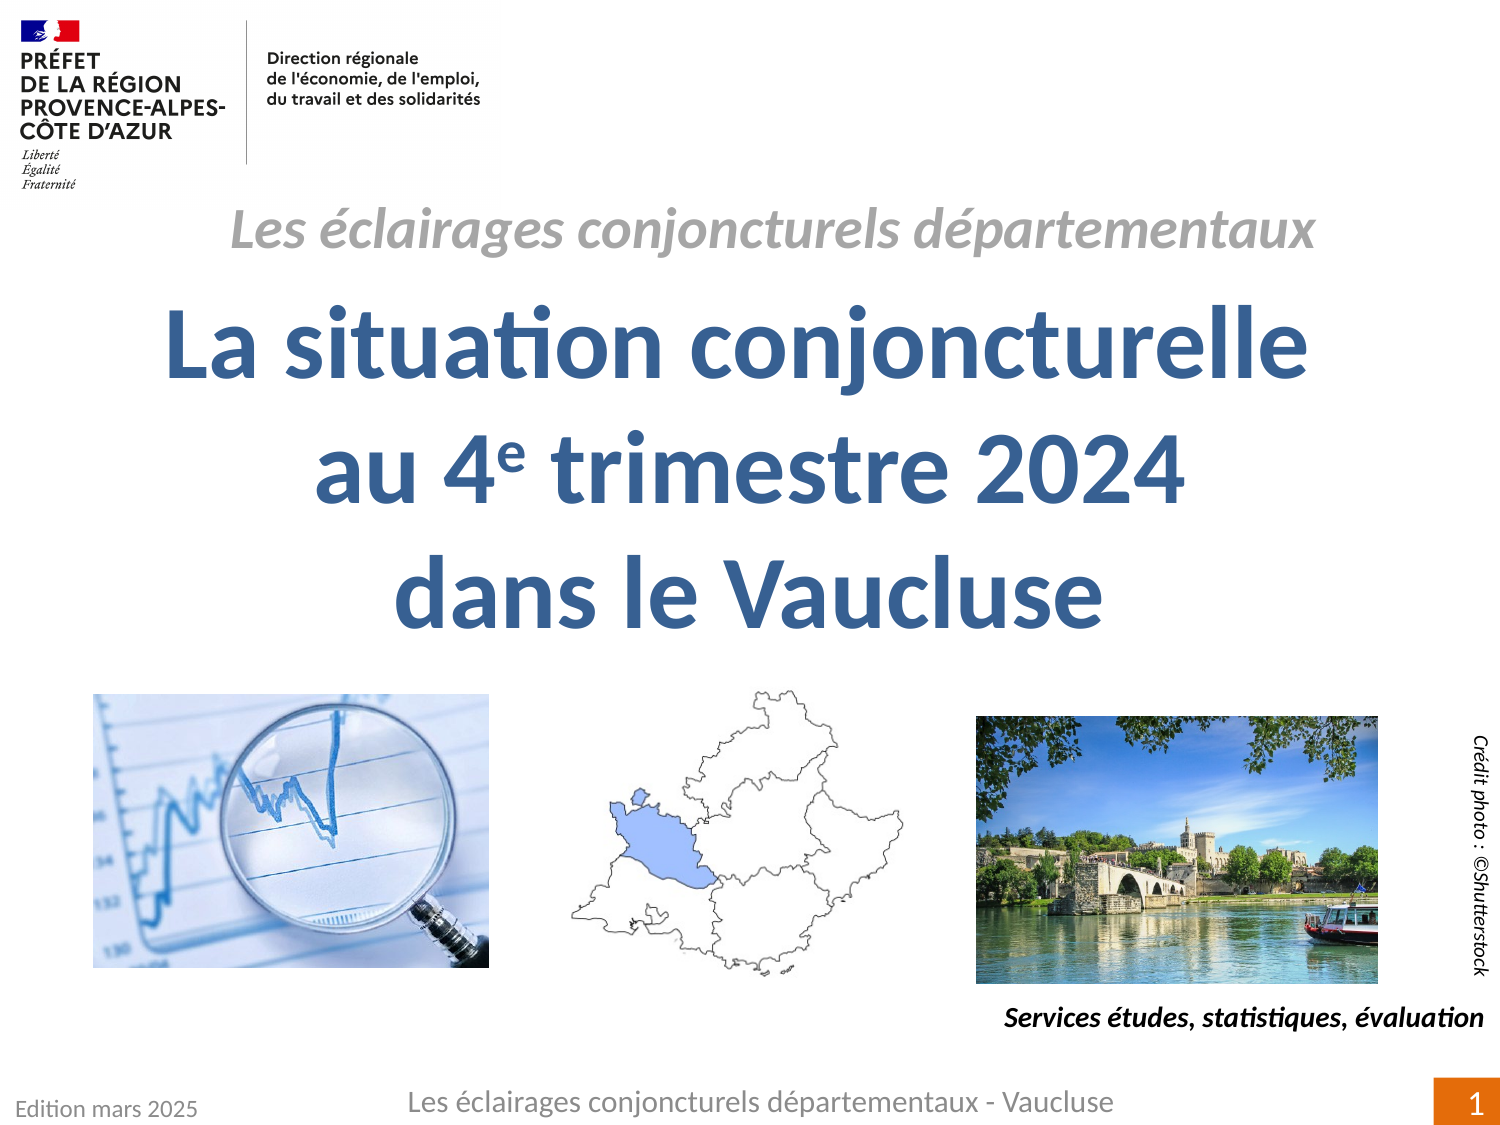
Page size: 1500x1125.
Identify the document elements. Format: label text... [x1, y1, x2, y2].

footer Les éclairages conjoncturels départementaux - Vaucluse [391, 1069, 1132, 1125]
text_box Les éclairages conjoncturels départementaux [23, 182, 1500, 305]
text_box Crédit photo : ©Shutterstock [1462, 716, 1500, 992]
slide_number 1 [1433, 1077, 1500, 1125]
picture [522, 670, 1378, 992]
text_box Services études, statistiques, évaluation [1350, 991, 1500, 1042]
text_box La situation conjoncturelle au 4e trimestre 2024 dans le Vaucluse [149, 305, 1350, 1062]
picture [0, 0, 502, 210]
picture [92, 693, 489, 969]
slide_number Edition mars 2025 [0, 1077, 350, 1125]
